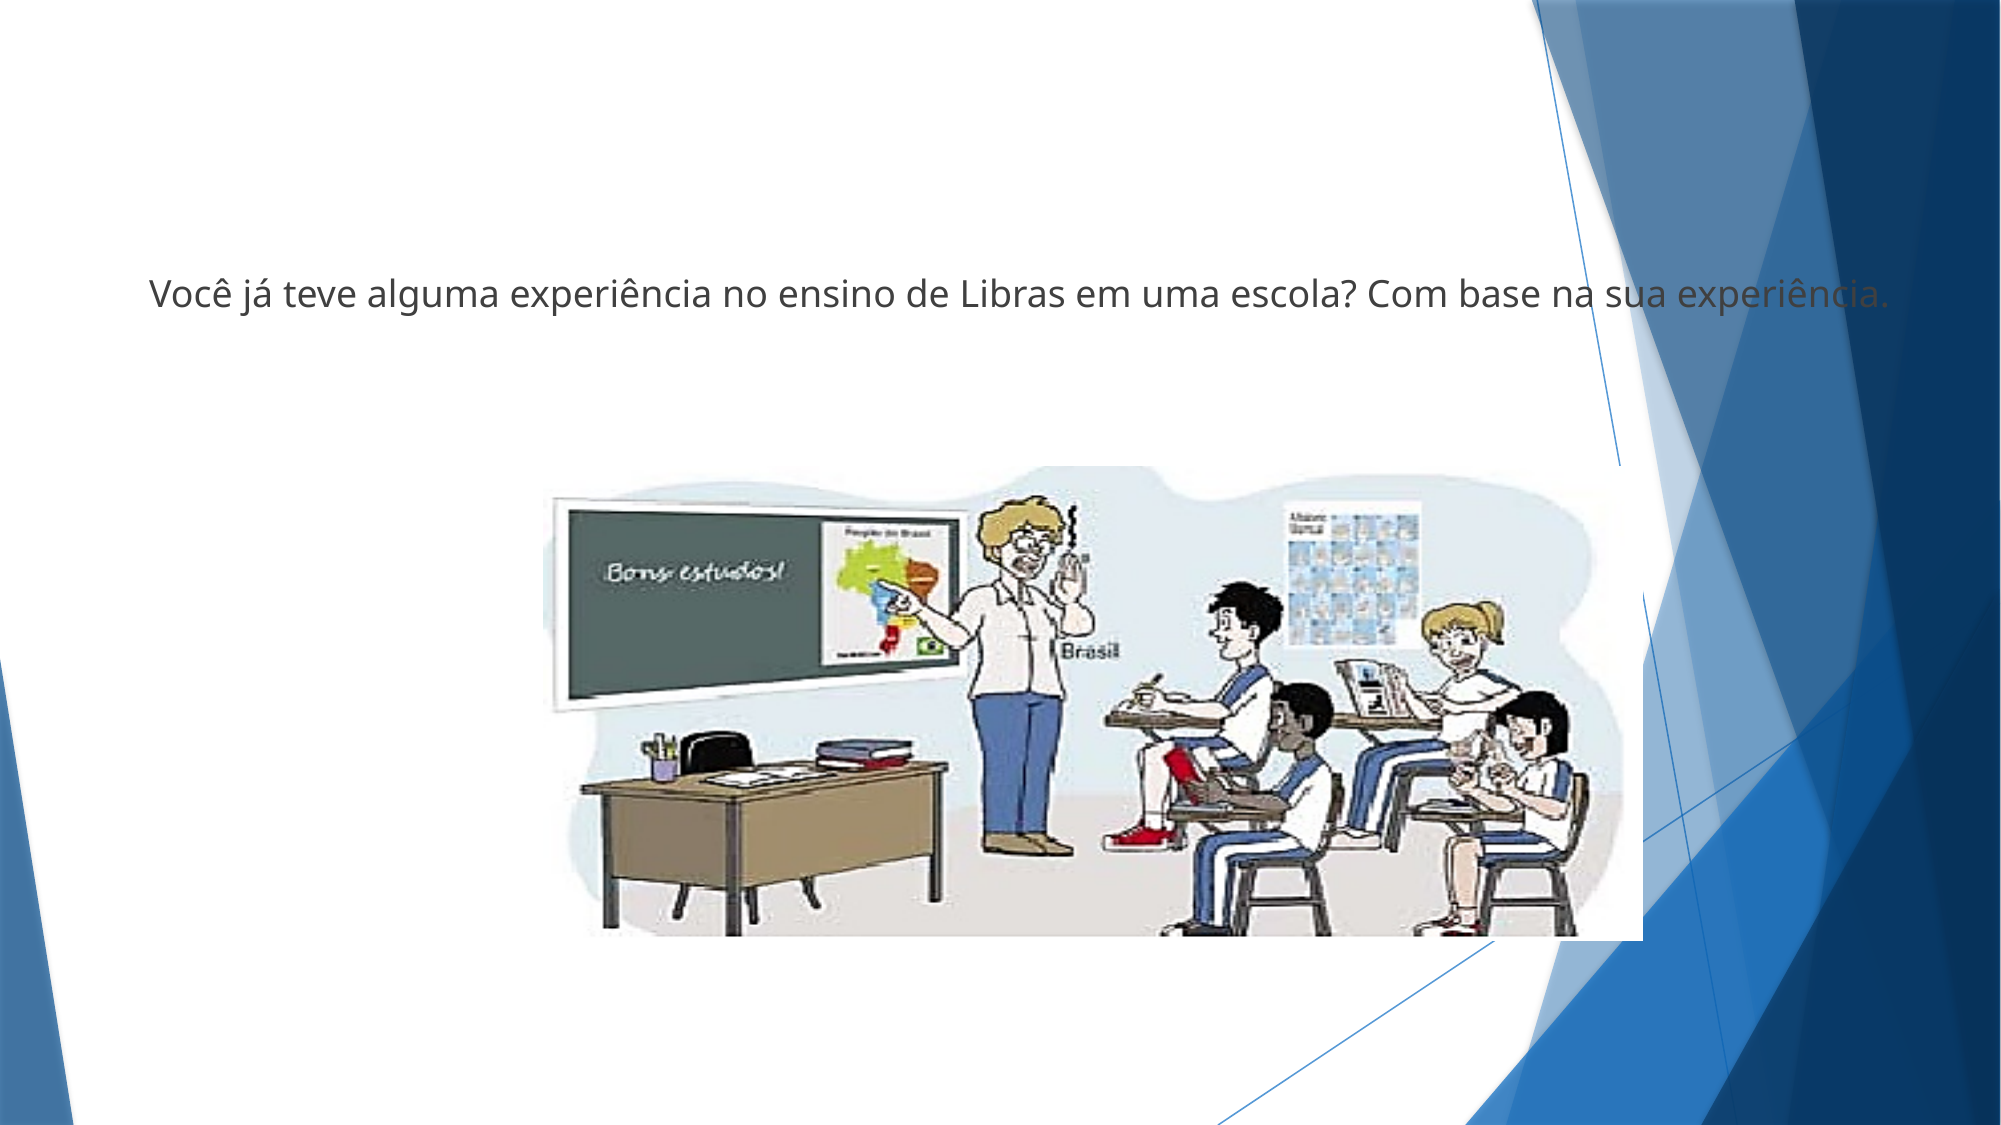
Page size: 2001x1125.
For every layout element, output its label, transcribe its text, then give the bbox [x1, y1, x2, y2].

picture [542, 465, 1644, 941]
list Você já teve alguma experiência no ensino de Libras em uma escola? Com base na sua experiência. [134, 262, 1918, 1000]
